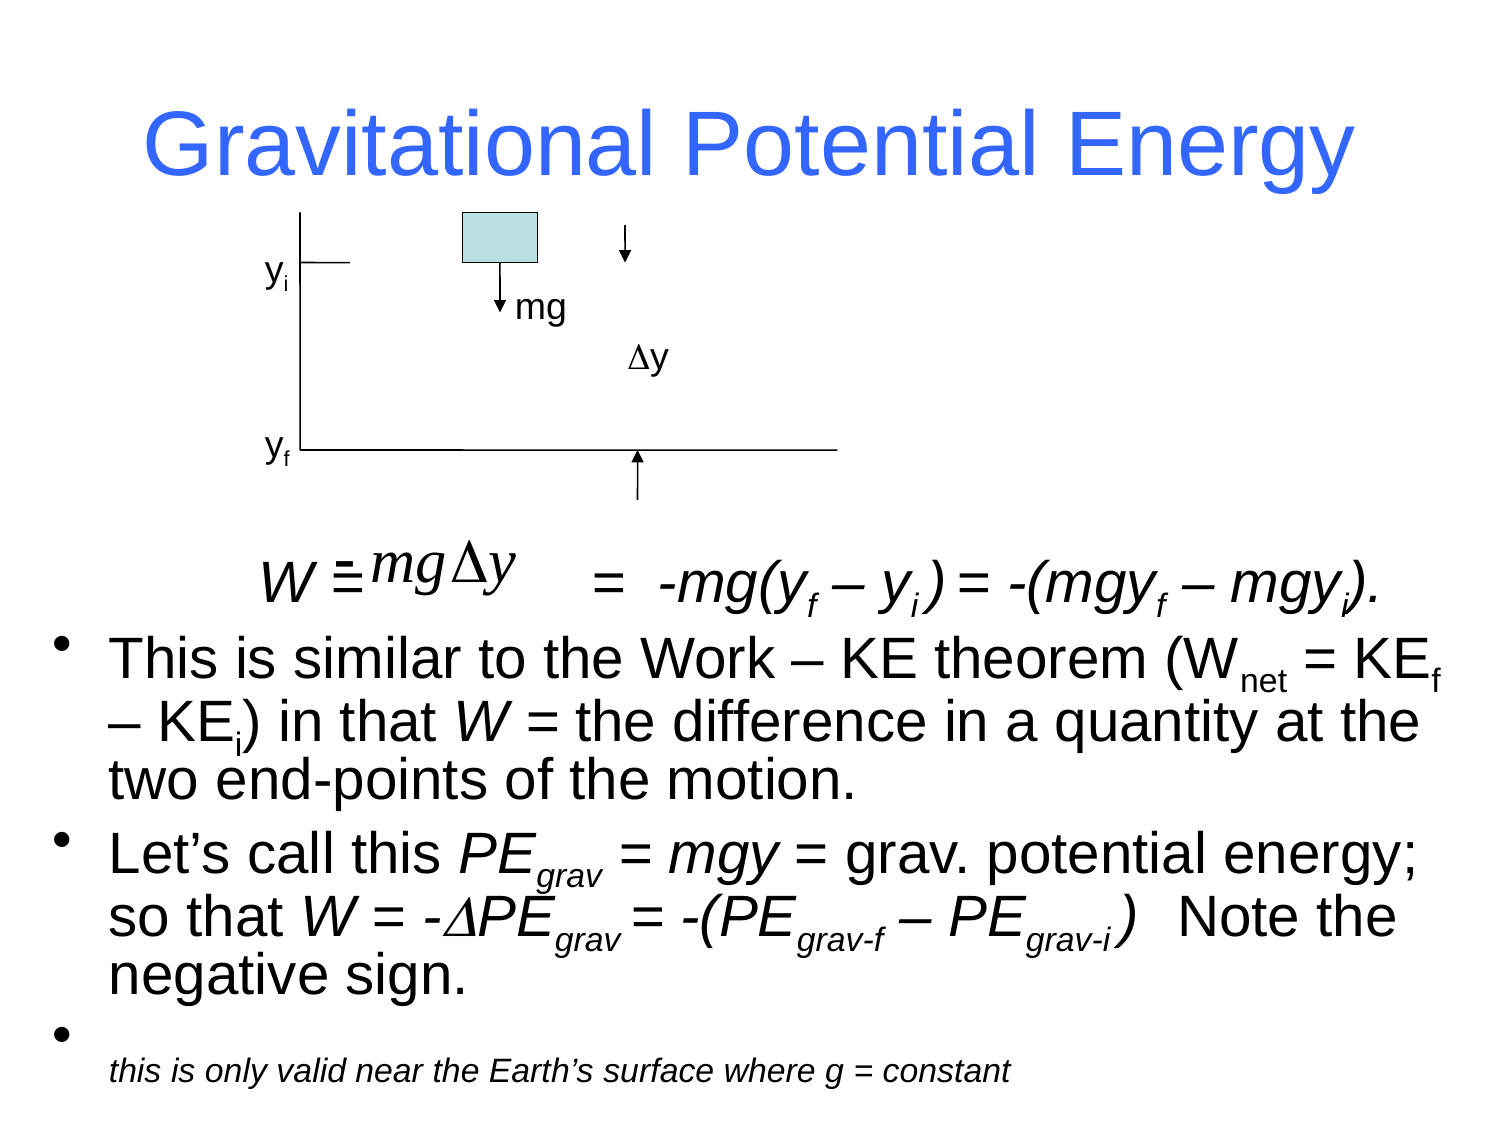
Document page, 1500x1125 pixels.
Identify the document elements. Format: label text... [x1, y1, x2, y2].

text_box [493, 300, 499, 311]
text_box [462, 212, 538, 263]
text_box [324, 524, 529, 609]
list W = = -mg(yf – yi ) = -(mgyf – mgyi). This is similar to the Work – KE theorem (Wnet = KEf – KEi) in that W = the difference in a quantity at the two end-points of the motion. Let’s call this PEgrav = mgy = grav. potential energy; so that W = -DPEgrav = -(PEgrav-f – PEgrav-i ) Note the negative sign. this is only valid near the Earth’s surface where g = constant [37, 462, 1500, 1075]
title Gravitational Potential Energy [75, 45, 1425, 233]
text_box Dy [612, 324, 763, 385]
text_box yf [249, 412, 363, 479]
text_box [631, 450, 644, 500]
text_box [618, 224, 632, 263]
text_box yi [249, 237, 363, 304]
text_box mg [499, 274, 588, 335]
